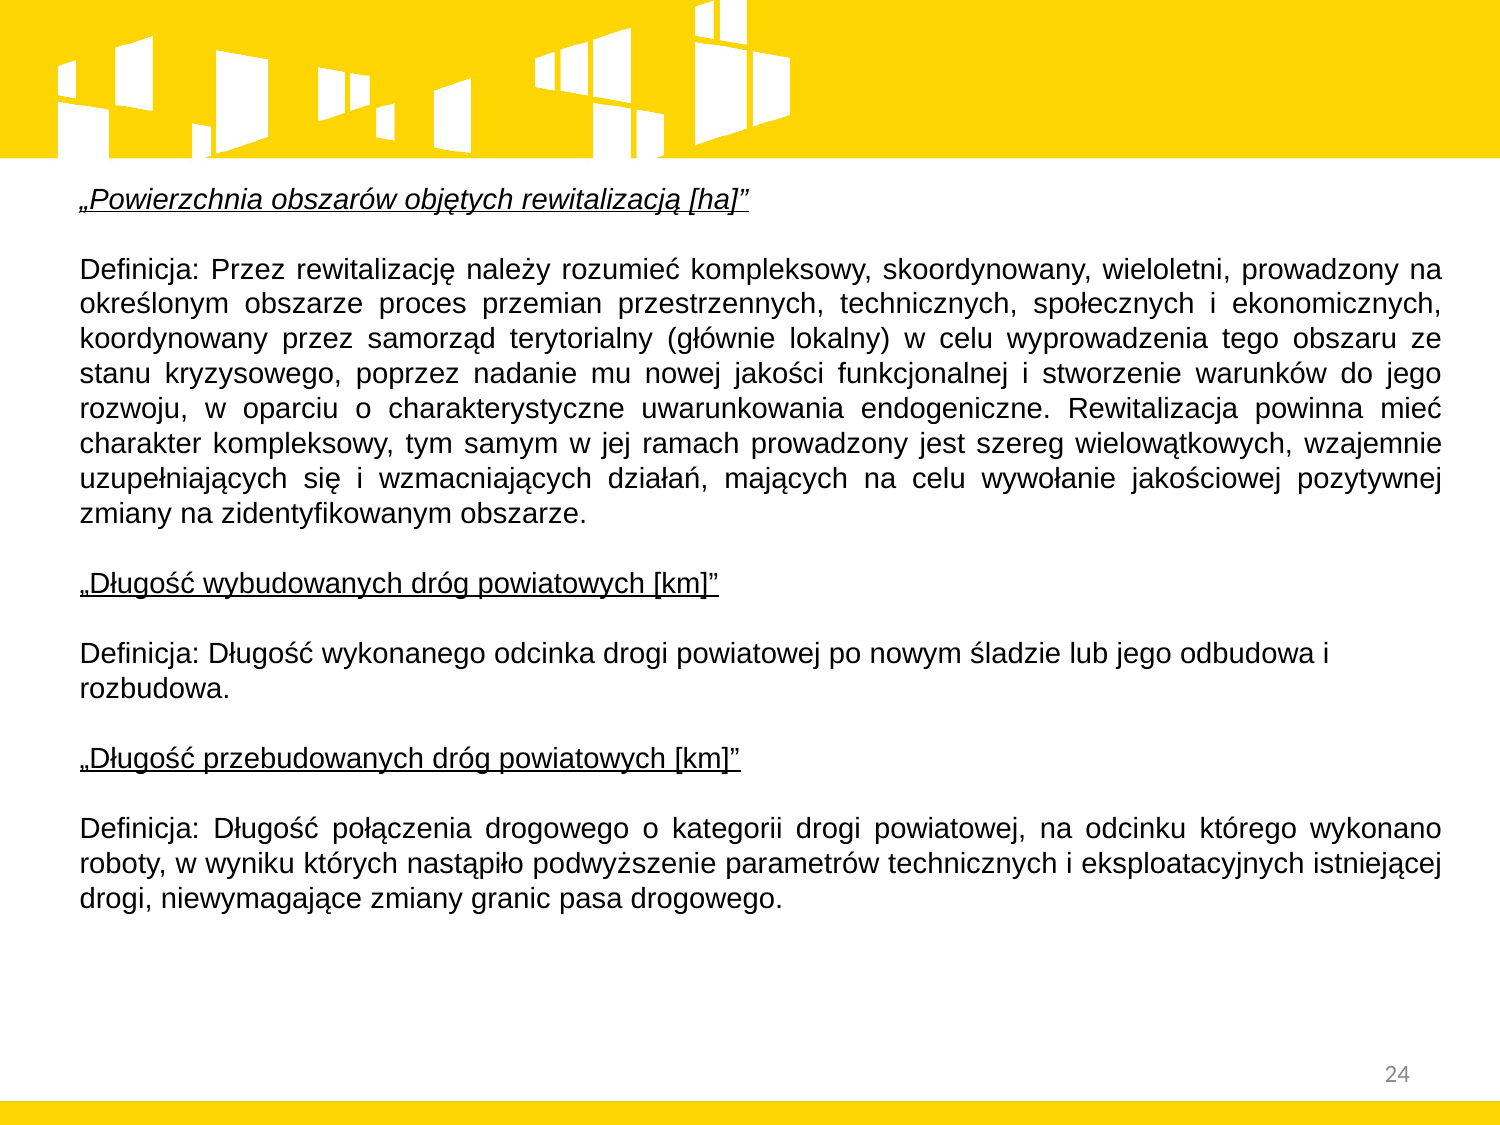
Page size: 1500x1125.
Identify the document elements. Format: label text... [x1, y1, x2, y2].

picture [0, 0, 1500, 1125]
text_box „Powierzchnia obszarów objętych rewitalizacją [ha]” Definicja: Przez rewitalizację należy rozumieć kompleksowy, skoordynowany, wieloletni, prowadzony na określonym obszarze proces przemian przestrzennych, technicznych, społecznych i ekonomicznych, koordynowany przez samorząd terytorialny (głównie lokalny) w celu wyprowadzenia tego obszaru ze stanu kryzysowego, poprzez nadanie mu nowej jakości funkcjonalnej i stworzenie warunków do jego rozwoju, w oparciu o charakterystyczne uwarunkowania endogeniczne. Rewitalizacja powinna mieć charakter kompleksowy, tym samym w jej ramach prowadzony jest szereg wielowątkowych, wzajemnie uzupełniających się i wzmacniających działań, mających na celu wywołanie jakościowej pozytywnej zmiany na zidentyfikowanym obszarze. „Długość wybudowanych dróg powiatowych [km]” Definicja: Długość wykonanego odcinka drogi powiatowej po nowym śladzie lub jego odbudowa i rozbudowa. „Długość przebudowanych dróg powiatowych [km]” Definicja: Długość połączenia drogowego o kategorii drogi powiatowej, na odcinku którego wykonano roboty, w wyniku których nastąpiło podwyższenie parametrów technicznych i eksploatacyjnych istniejącej drogi, niewymagające zmiany granic pasa drogowego. [64, 172, 1459, 1027]
slide_number 24 [1074, 1042, 1425, 1103]
